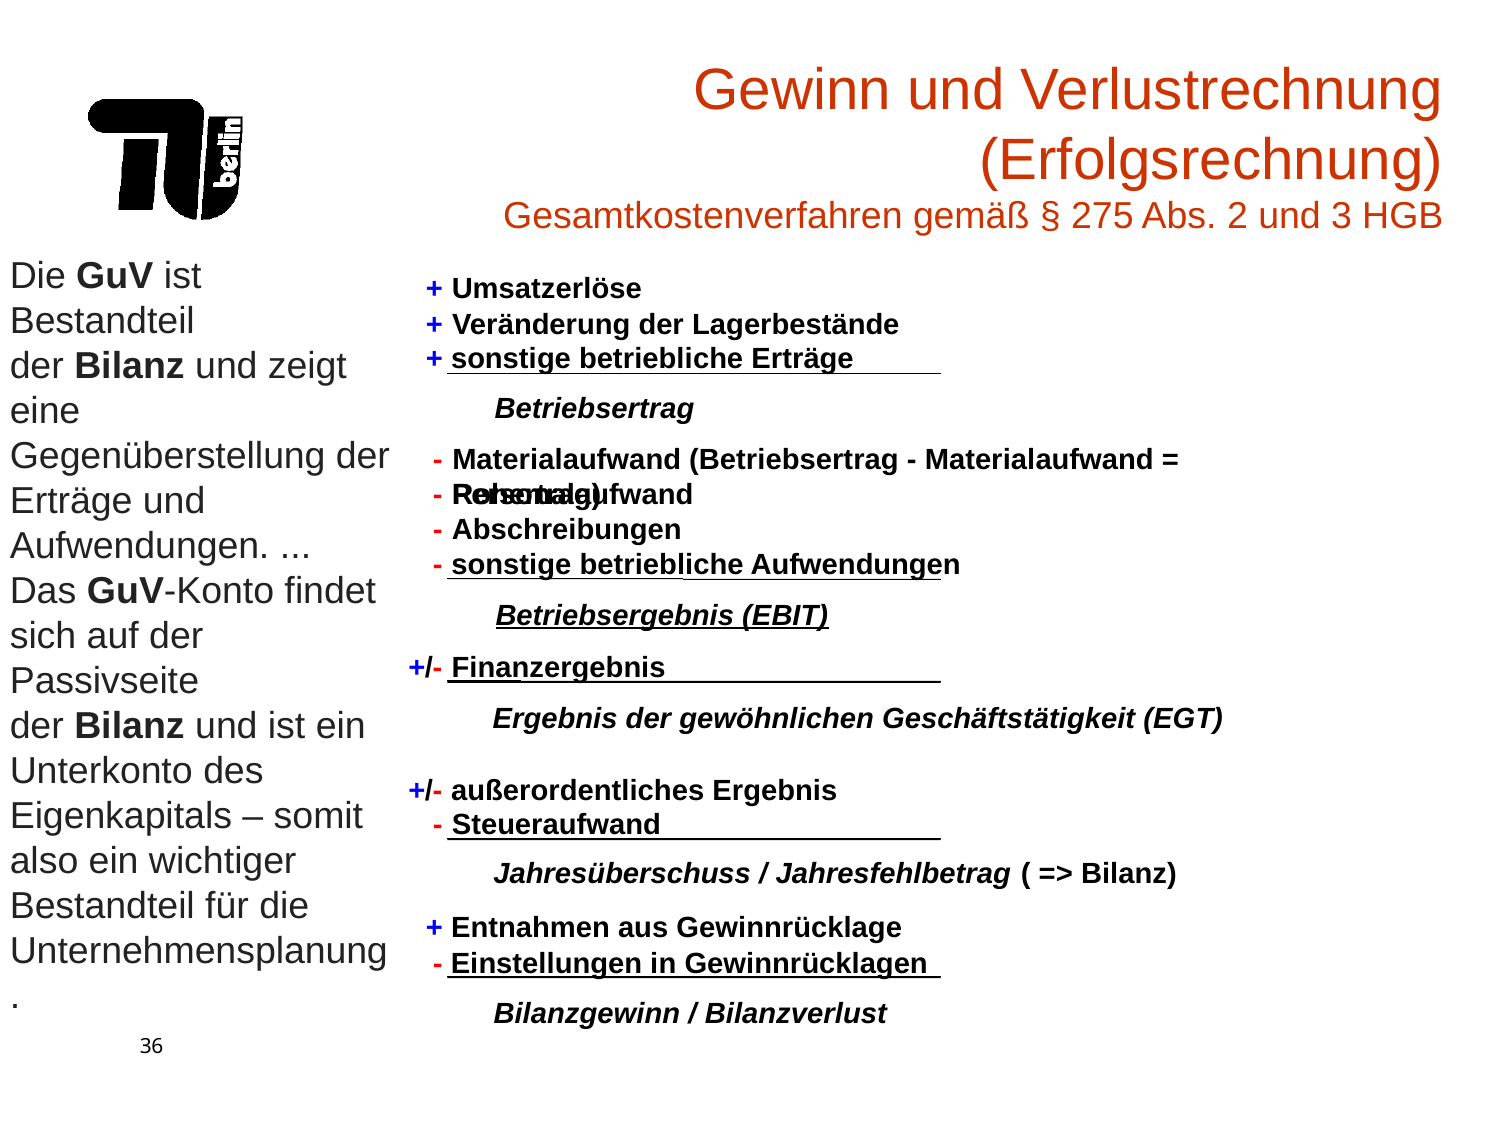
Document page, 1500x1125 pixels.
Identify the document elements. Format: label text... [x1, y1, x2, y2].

text_box Die GuV ist Bestandteil der Bilanz und zeigt eine Gegenüberstellung der Erträge und Aufwendungen. ... Das GuV-Konto findet sich auf der Passivseite der Bilanz und ist ein Unterkonto des Eigenkapitals – somit also ein wichtiger Bestandteil für die Unternehmensplanung. [0, 243, 411, 1024]
picture [88, 99, 243, 220]
title Gewinn und Verlustrechnung (Erfolgsrechnung) Gesamtkostenverfahren gemäß § 275 Abs. 2 und 3 HGB [277, 62, 1459, 244]
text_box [395, 266, 1500, 1031]
